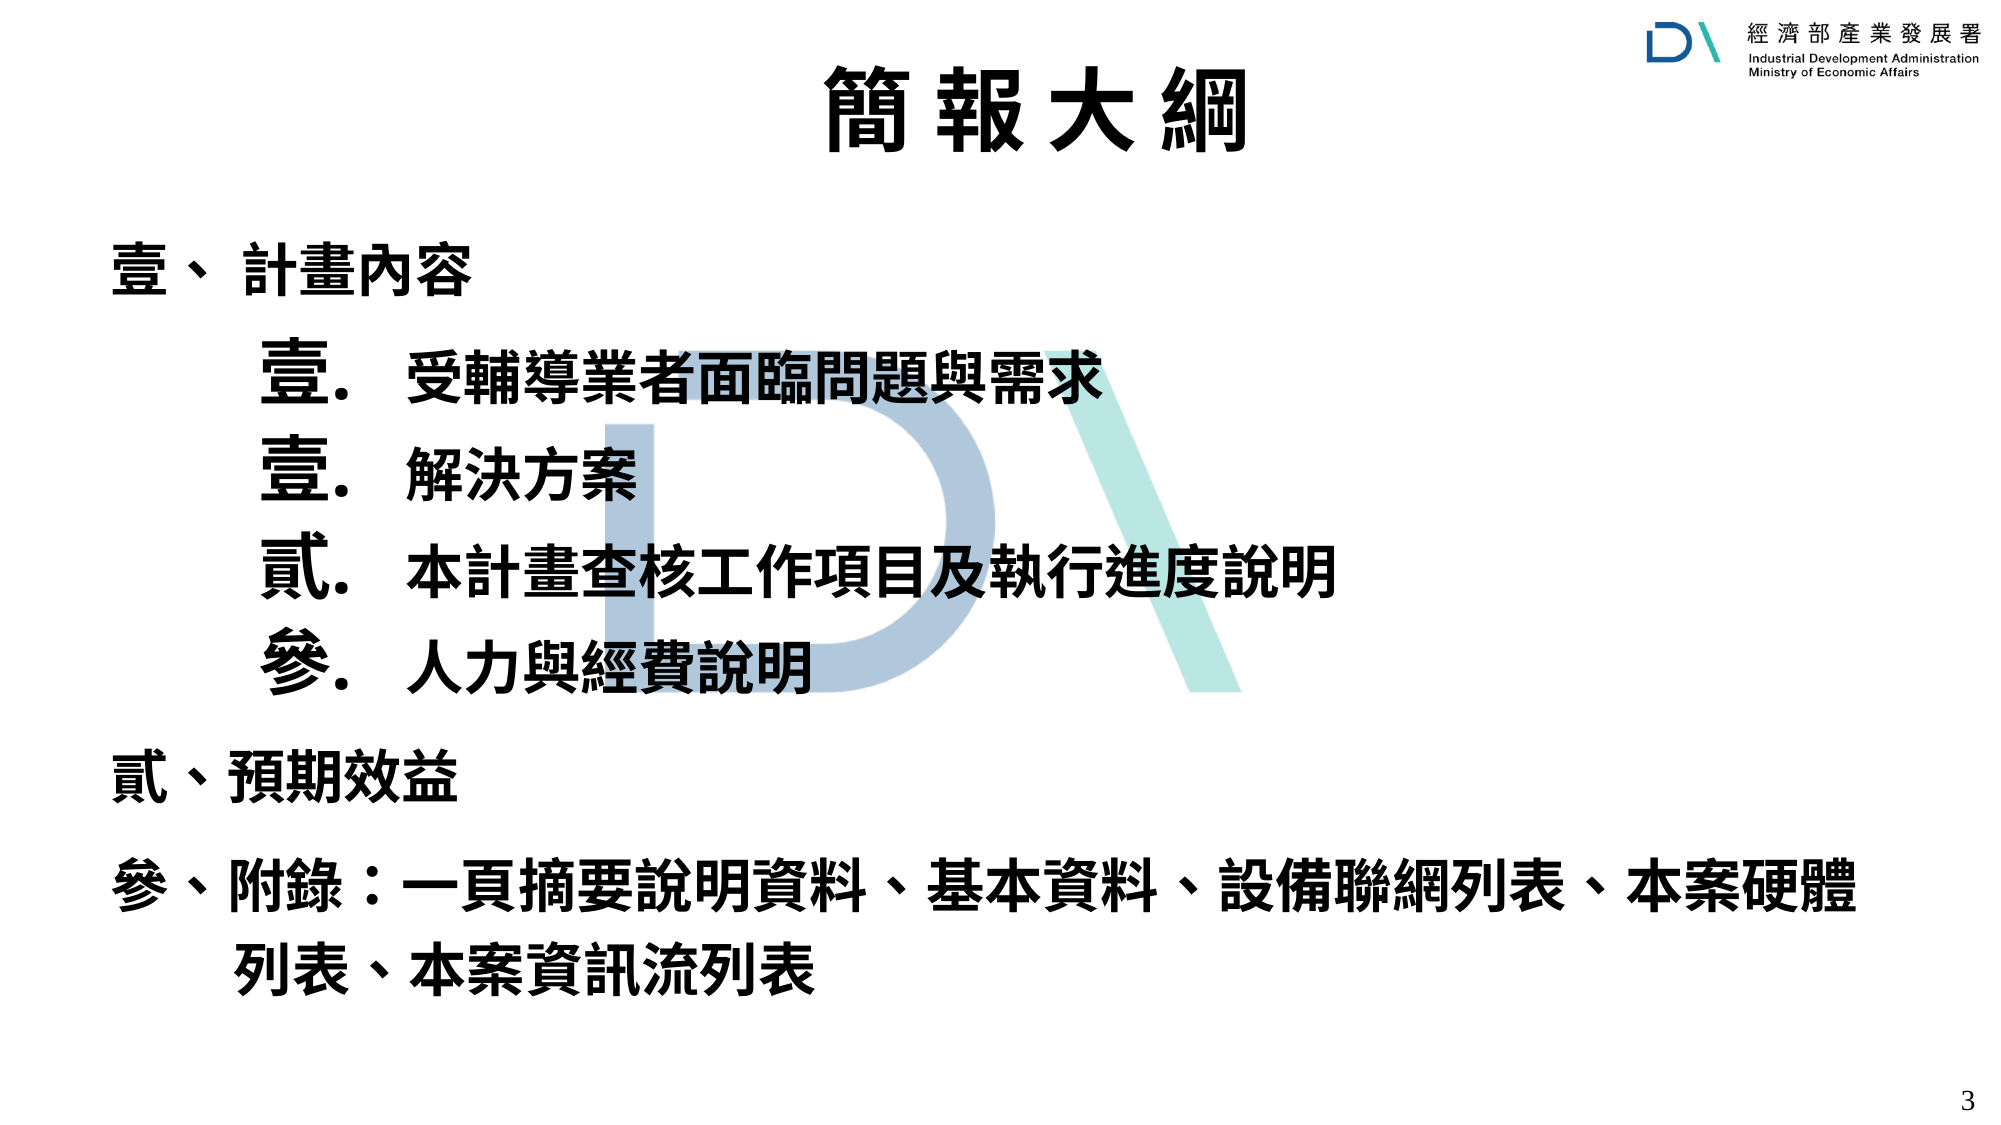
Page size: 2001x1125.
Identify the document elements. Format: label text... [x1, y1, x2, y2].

title 簡 報 大 綱 [72, 42, 2000, 174]
list 壹、 計畫內容 受輔導業者面臨問題與需求 解決方案 本計畫查核工作項目及執行進度說明 人力與經費說明 貳、預期效益 參、附錄：一頁摘要說明資料、基本資料、設備聯網列表、本案硬體列表、本案資訊流列表 [101, 174, 1899, 1074]
picture [1646, 22, 1981, 42]
slide_number 2 [1952, 1072, 2000, 1121]
